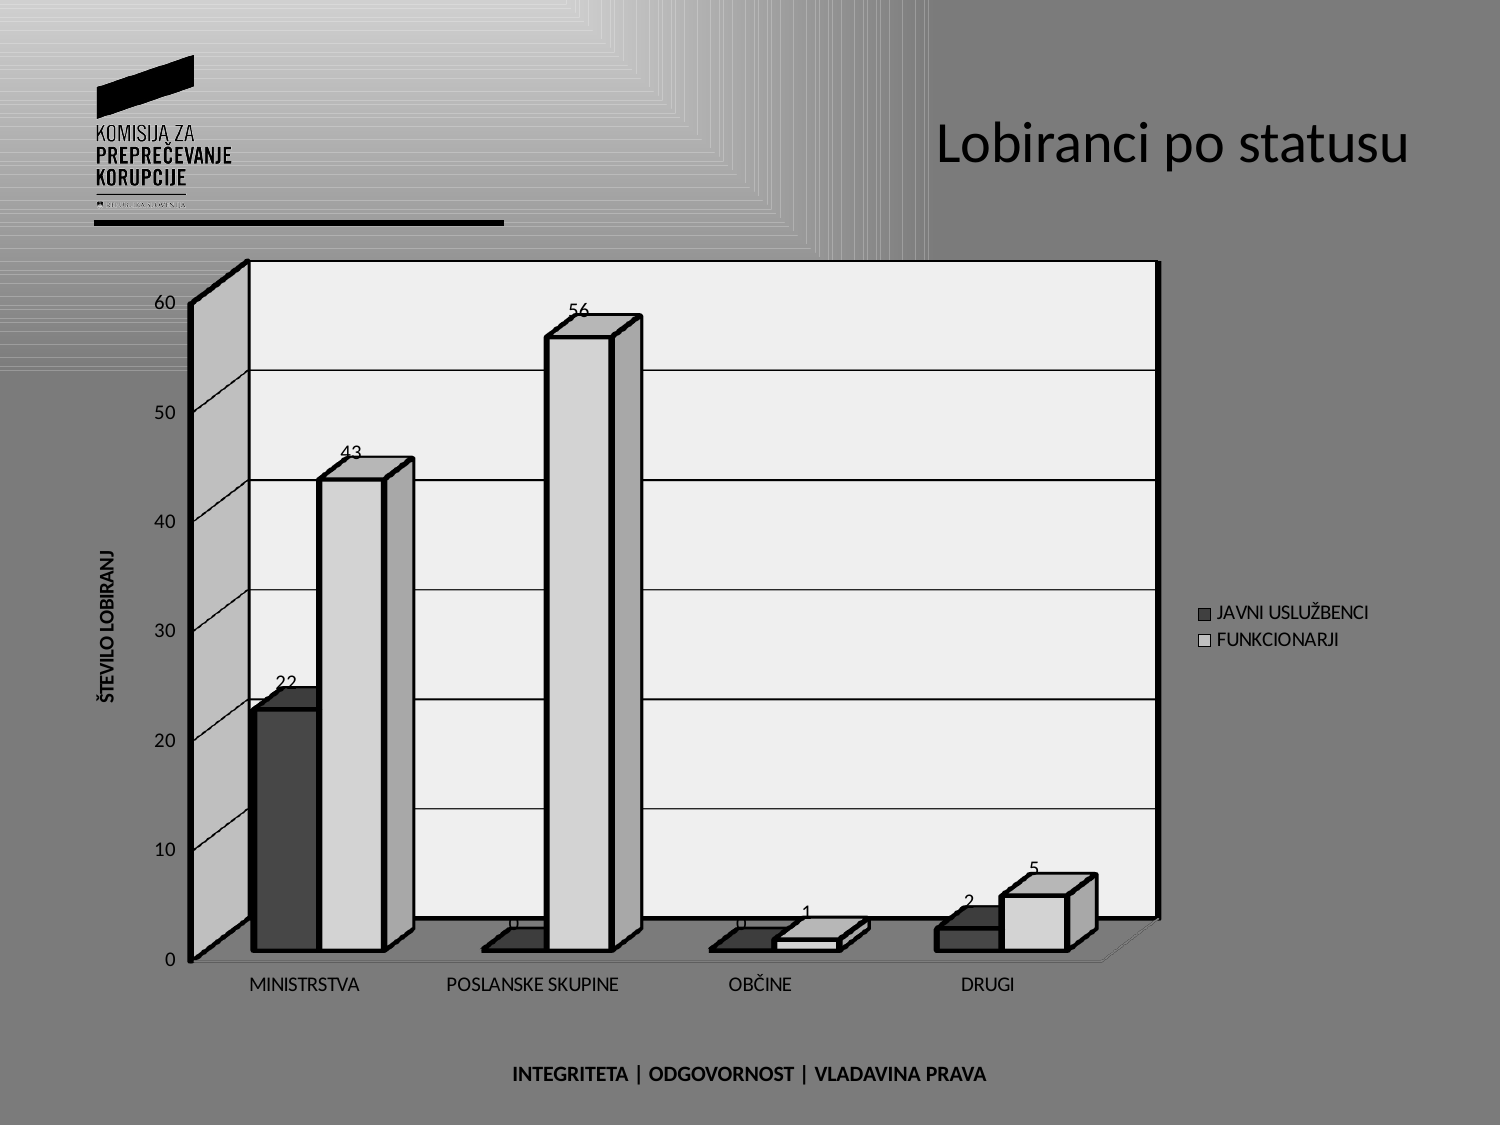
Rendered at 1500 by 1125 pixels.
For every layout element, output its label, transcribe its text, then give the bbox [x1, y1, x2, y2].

title Lobiranci po statusu [74, 44, 1426, 233]
footer INTEGRITETA | ODGOVORNOST | VLADAVINA PRAVA [436, 1042, 1063, 1103]
chart [64, 243, 1389, 1012]
picture [93, 46, 235, 209]
